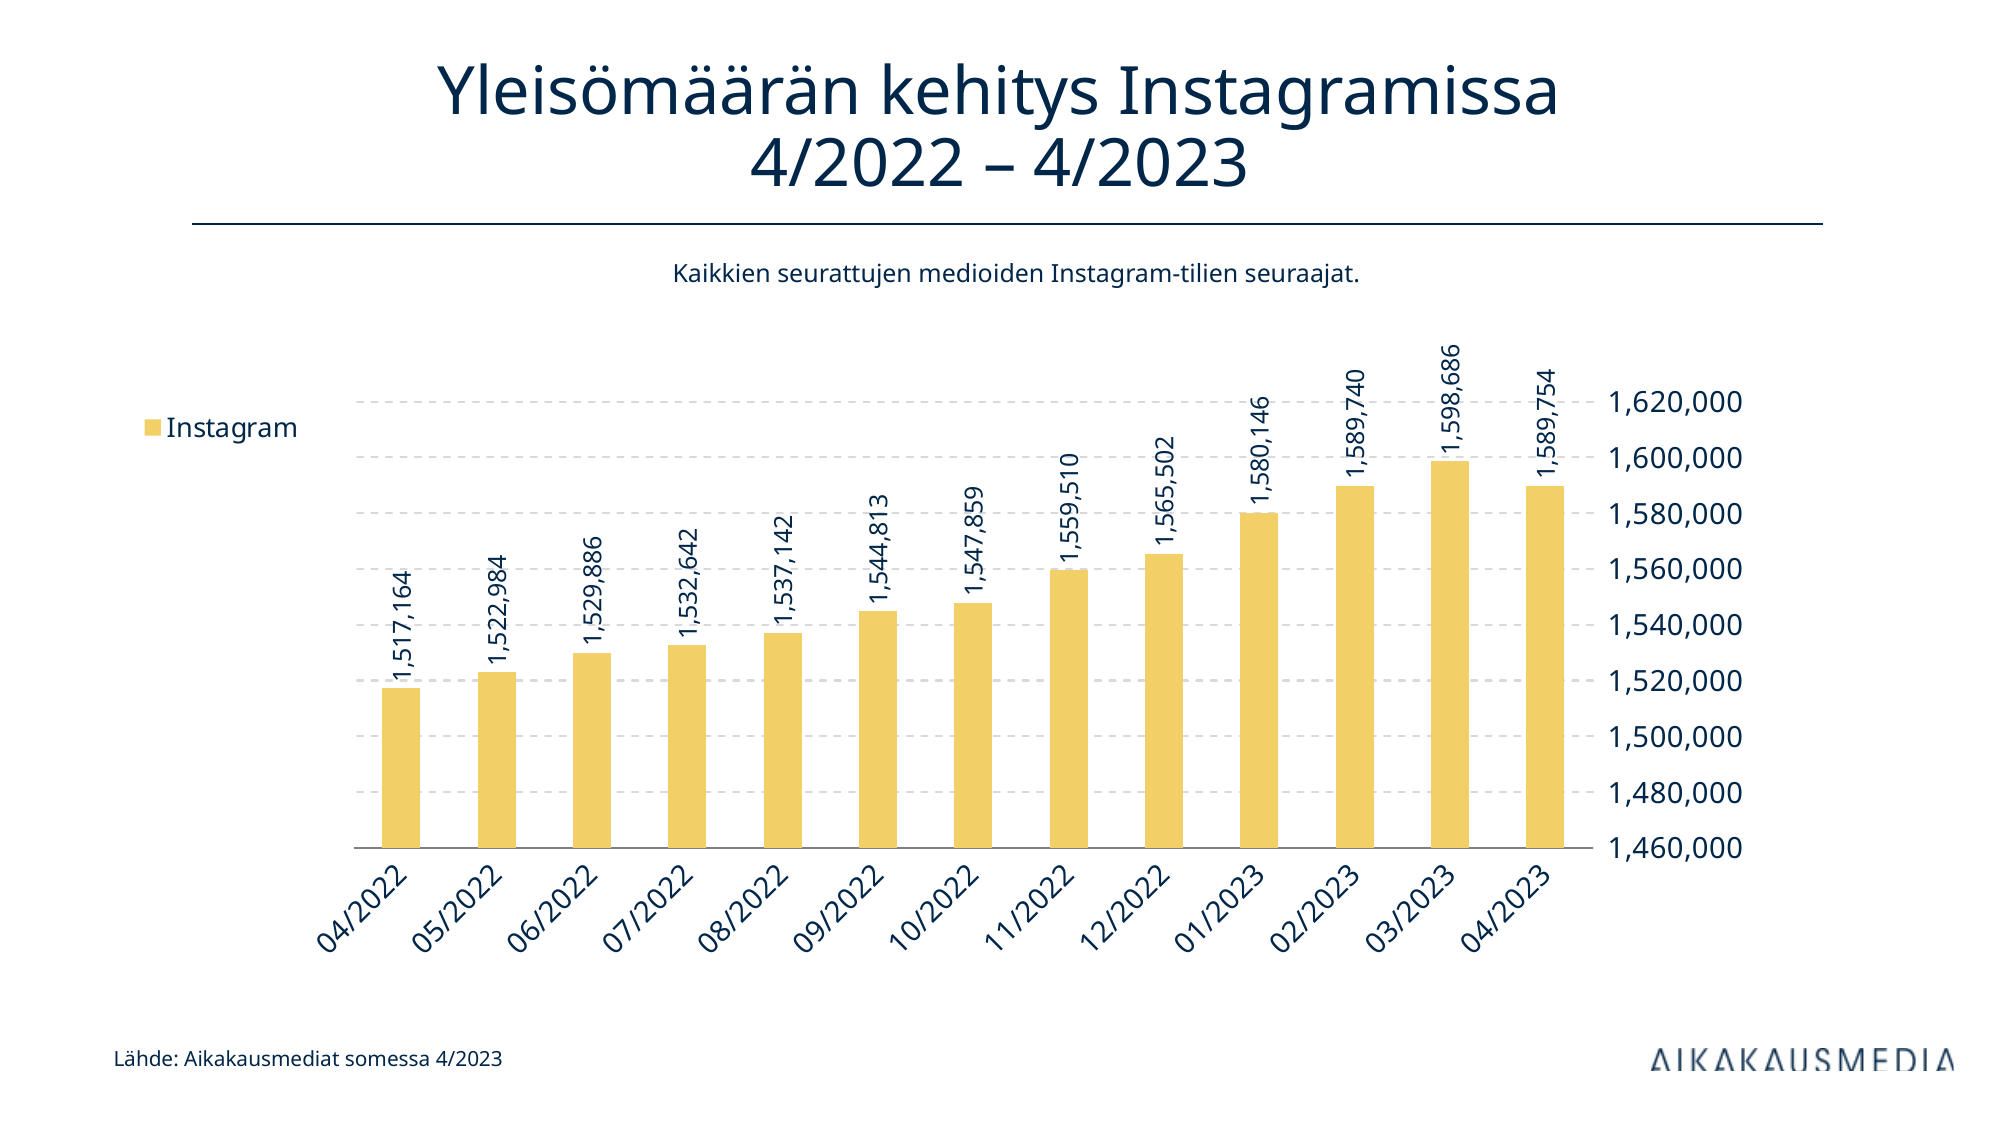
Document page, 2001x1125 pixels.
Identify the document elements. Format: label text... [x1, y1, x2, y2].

text_box Kaikkien seurattujen medioiden Instagram-tilien seuraajat. [191, 250, 1842, 295]
title Yleisömäärän kehitys Instagramissa 4/2022 – 4/2023 [137, 37, 1863, 221]
chart [116, 307, 1842, 1016]
